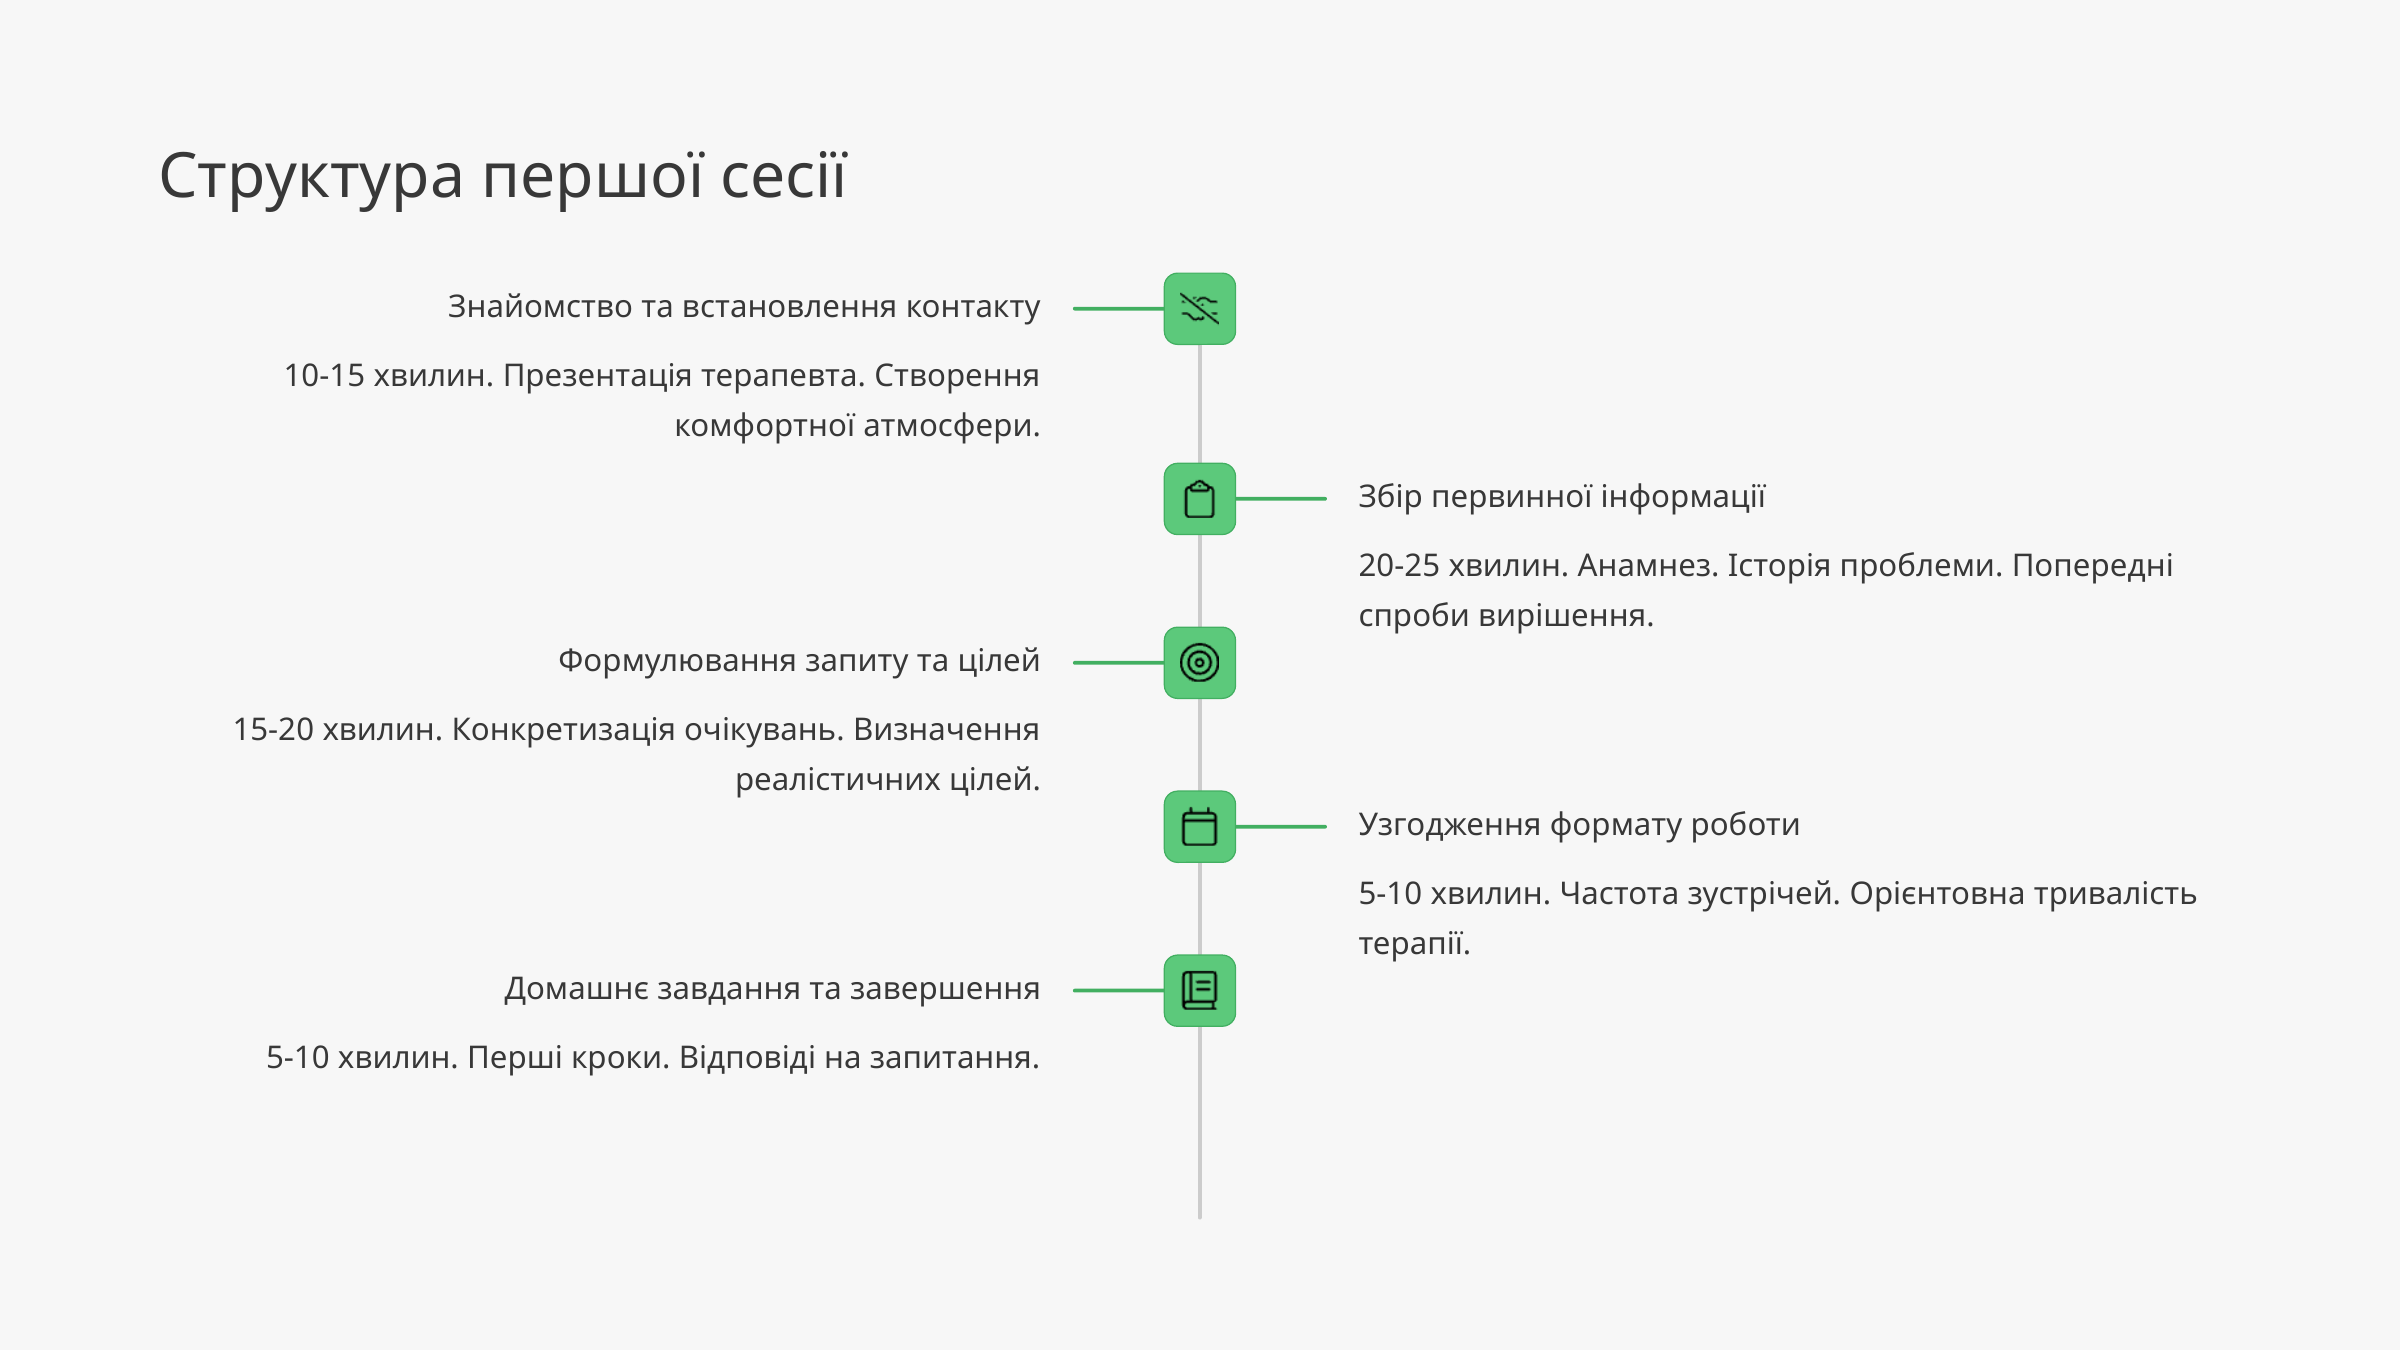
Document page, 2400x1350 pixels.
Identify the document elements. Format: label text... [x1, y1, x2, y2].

text_box [1164, 791, 1236, 863]
text_box [1072, 988, 1164, 993]
text_box [1164, 273, 1236, 345]
text_box 15-20 хвилин. Конкретизація очікувань. Визначення реалістичних цілей. [158, 696, 1042, 799]
picture [1180, 284, 1219, 333]
text_box [1198, 699, 1202, 791]
text_box [1236, 496, 1327, 501]
text_box [1198, 863, 1202, 955]
picture [1180, 802, 1219, 851]
text_box 10-15 хвилин. Презентація терапевта. Створення комфортної атмосфери. [158, 342, 1042, 444]
text_box [1198, 535, 1202, 627]
text_box Домашнє завдання та завершення [504, 965, 1042, 1006]
text_box 20-25 хвилин. Анамнез. Історія проблеми. Попередні спроби вирішення. [1358, 532, 2242, 635]
text_box [1198, 1027, 1202, 1220]
text_box [1164, 463, 1236, 535]
text_box [1236, 824, 1327, 829]
text_box Узгодження формату роботи [1358, 801, 1802, 842]
text_box [1164, 627, 1236, 699]
text_box 5-10 хвилин. Перші кроки. Відповіді на запитання. [158, 1024, 1042, 1076]
picture [1180, 475, 1219, 523]
text_box 5-10 хвилин. Частота зустрічей. Орієнтовна тривалість терапії. [1358, 860, 2242, 962]
picture [1180, 966, 1219, 1015]
text_box [1164, 955, 1236, 1027]
text_box Формулювання запиту та цілей [558, 638, 1042, 678]
text_box [1072, 660, 1164, 665]
text_box Знайомство та встановлення контакту [448, 283, 1042, 324]
text_box Структура першої сесії [158, 130, 850, 210]
text_box [1198, 345, 1202, 463]
text_box Збір первинної інформації [1358, 474, 1767, 514]
text_box [1072, 306, 1164, 311]
picture [1180, 638, 1219, 687]
